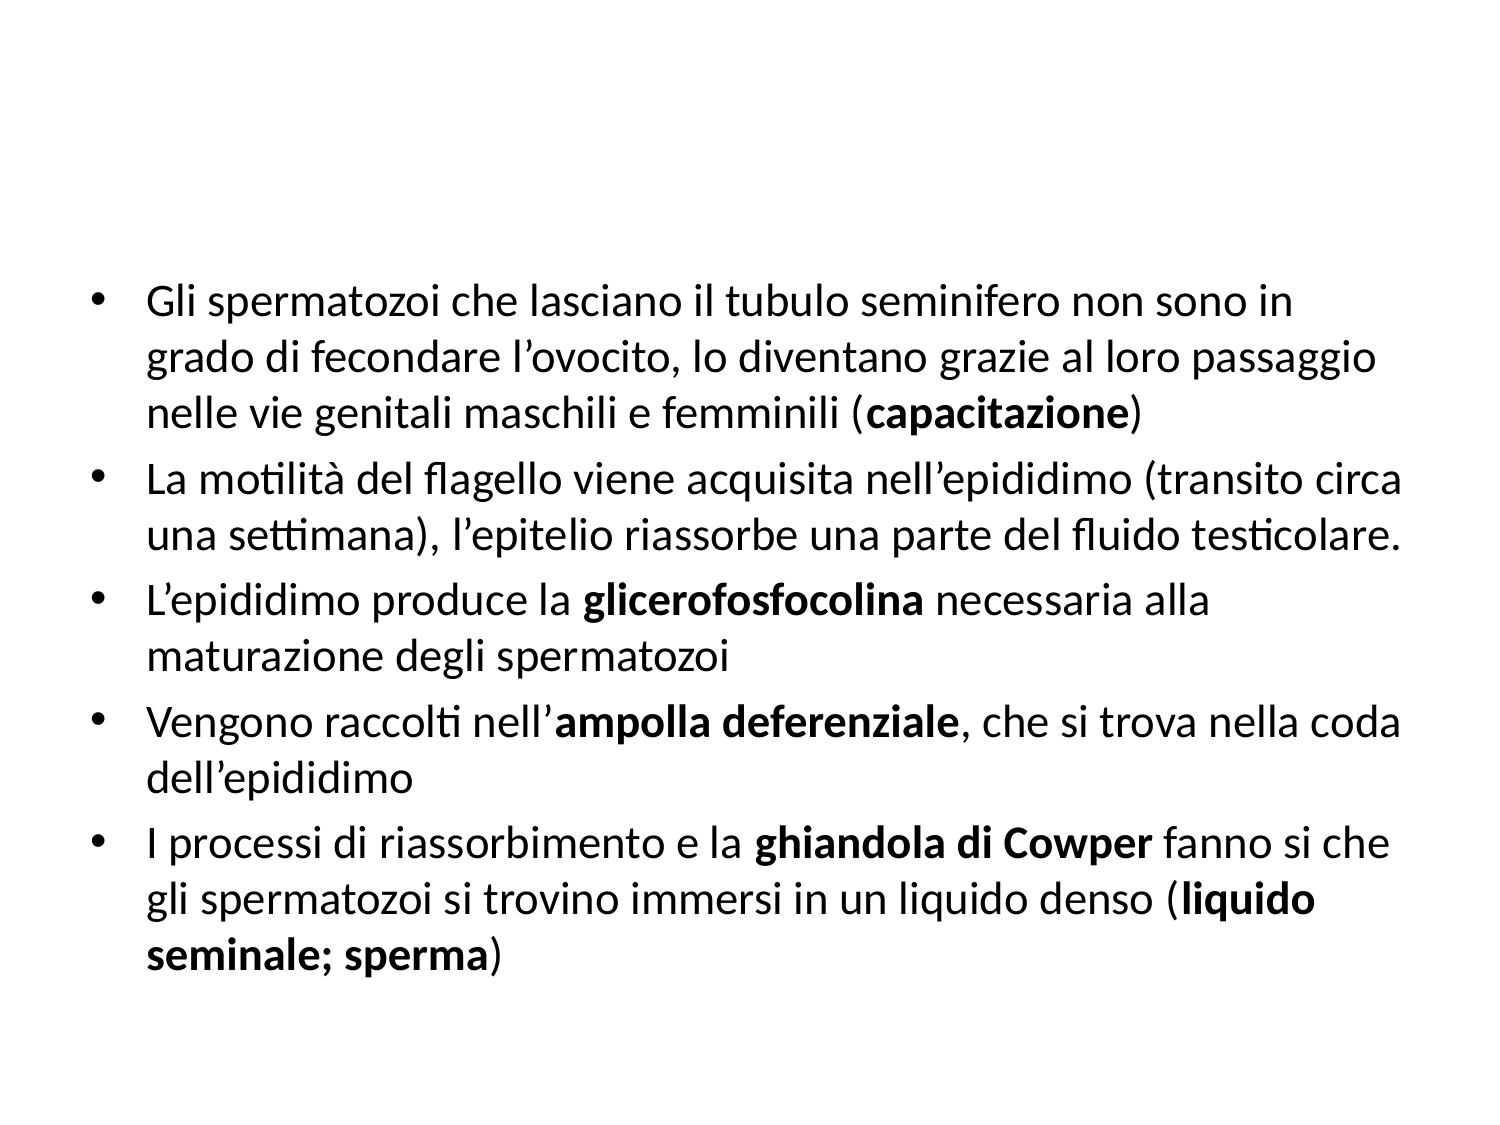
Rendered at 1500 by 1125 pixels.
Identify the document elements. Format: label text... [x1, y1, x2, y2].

list Gli spermatozoi che lasciano il tubulo seminifero non sono in grado di fecondare l’ovocito, lo diventano grazie al loro passaggio nelle vie genitali maschili e femminili (capacitazione) La motilità del flagello viene acquisita nell’epididimo (transito circa una settimana), l’epitelio riassorbe una parte del fluido testicolare. L’epididimo produce la glicerofosfocolina necessaria alla maturazione degli spermatozoi Vengono raccolti nell’ampolla deferenziale, che si trova nella coda dell’epididimo I processi di riassorbimento e la ghiandola di Cowper fanno si che gli spermatozoi si trovino immersi in un liquido denso (liquido seminale; sperma) [75, 262, 1425, 1005]
